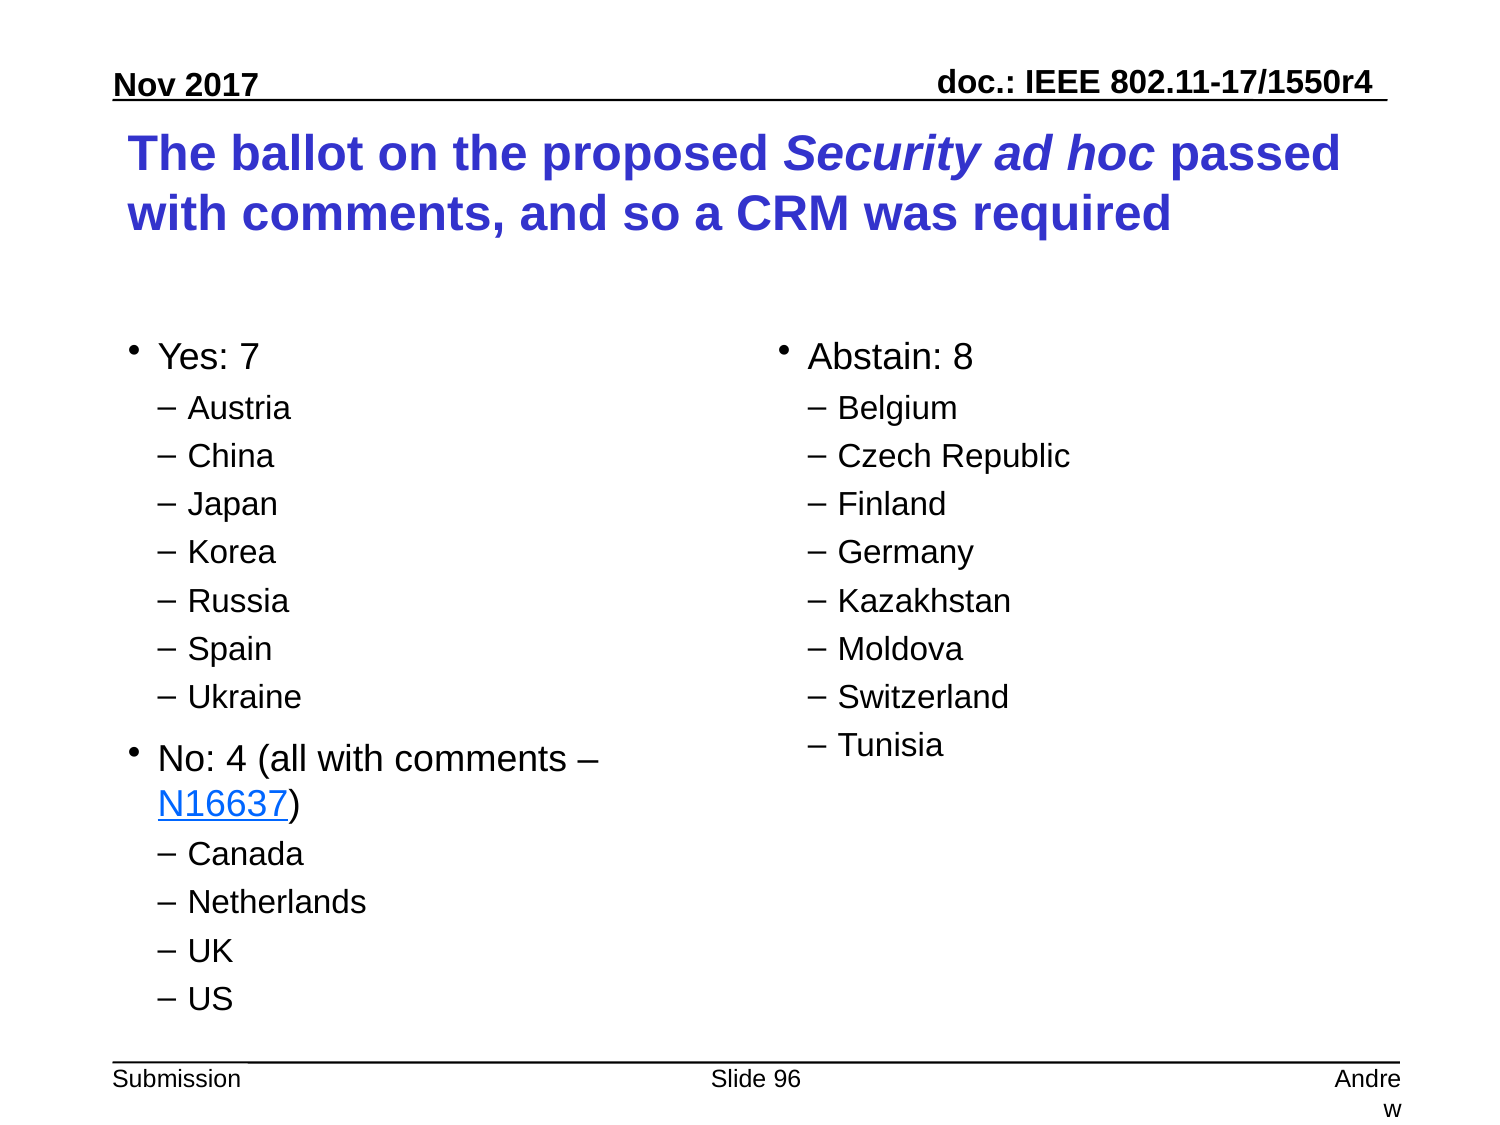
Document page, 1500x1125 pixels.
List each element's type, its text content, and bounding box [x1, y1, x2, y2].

footer Andrew Myles, Cisco [1320, 1061, 1402, 1093]
title The ballot on the proposed Security ad hoc passed with comments, and so a CRM was required [112, 112, 1388, 288]
slide_number Slide 96 [709, 1061, 803, 1093]
list Yes: 7 Austria China Japan Korea Russia Spain Ukraine No: 4 (all with comments – N16637) Canada Netherlands UK US [112, 324, 738, 1000]
list Abstain: 8 Belgium Czech Republic Finland Germany Kazakhstan Moldova Switzerland Tunisia [762, 324, 1388, 1000]
